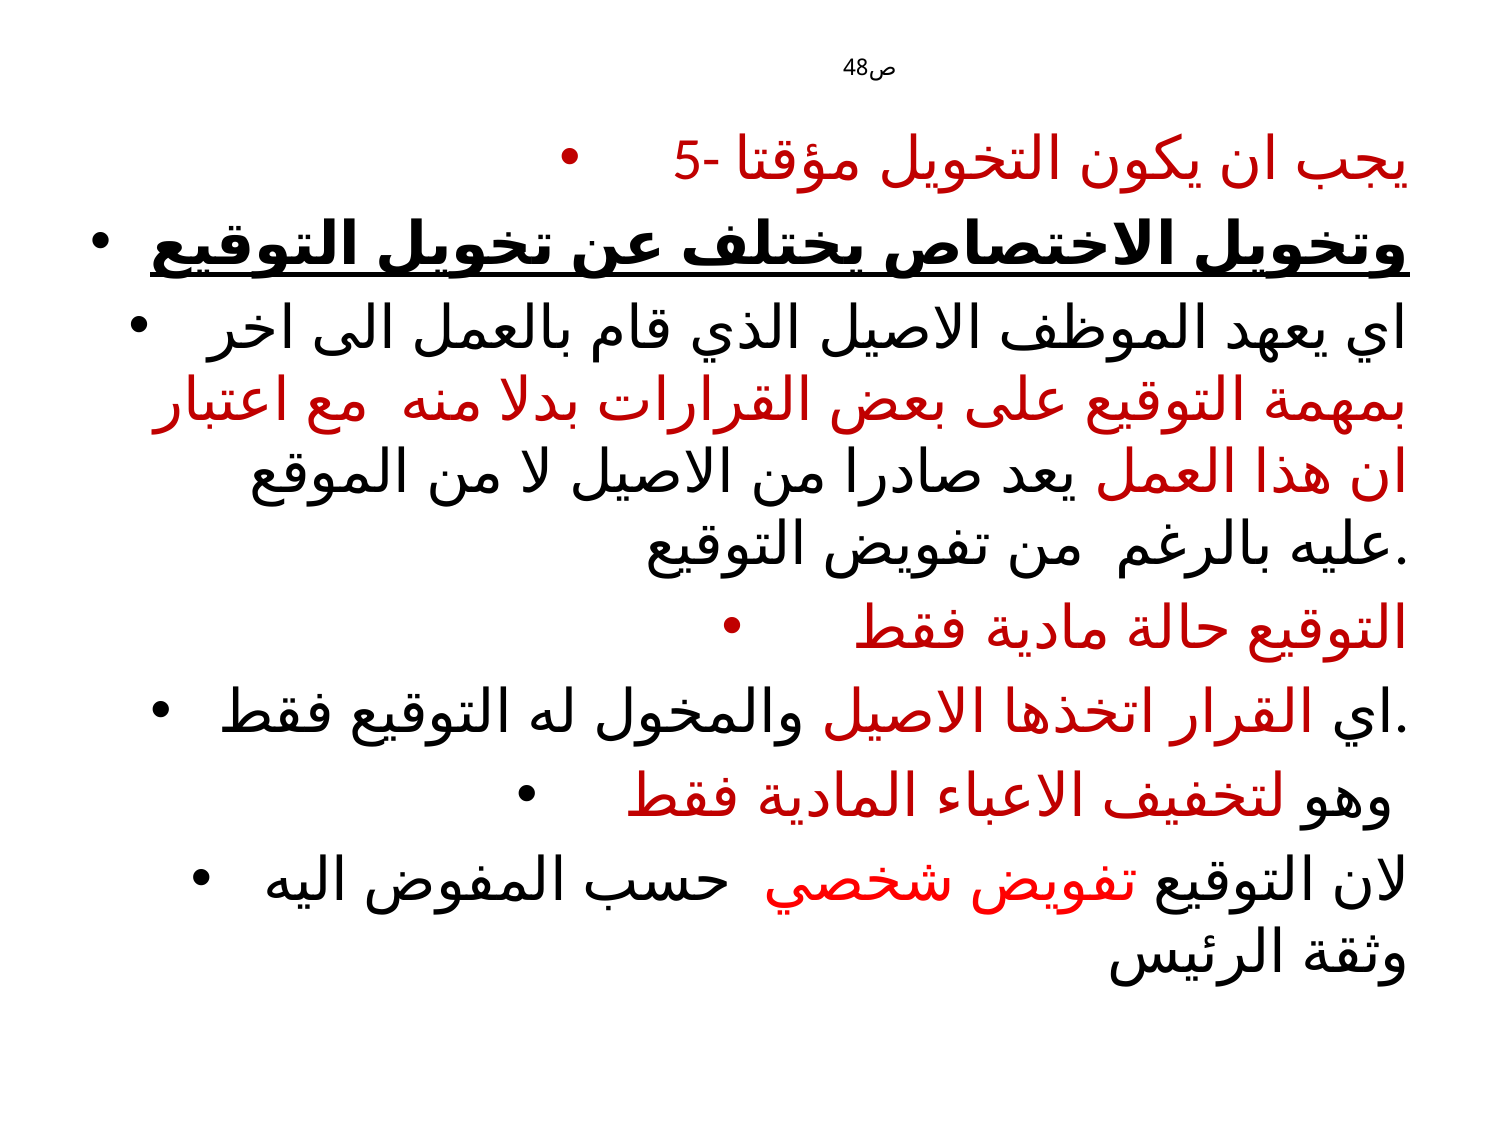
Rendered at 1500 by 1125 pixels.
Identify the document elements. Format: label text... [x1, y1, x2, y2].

title ص48 [75, 45, 1425, 88]
list 5- يجب ان يكون التخويل مؤقتا وتخويل الاختصاص يختلف عن تخويل التوقيع اي يعهد الموظف الاصيل الذي قام بالعمل الى اخر بمهمة التوقيع على بعض القرارات بدلا منه مع اعتبار ان هذا العمل يعد صادرا من الاصيل لا من الموقع عليه بالرغم من تفويض التوقيع. التوقيع حالة مادية فقط اي القرار اتخذها الاصيل والمخول له التوقيع فقط. وهو لتخفيف الاعباء المادية فقط لان التوقيع تفويض شخصي حسب المفوض اليه وثقة الرئيس [75, 112, 1425, 1005]
